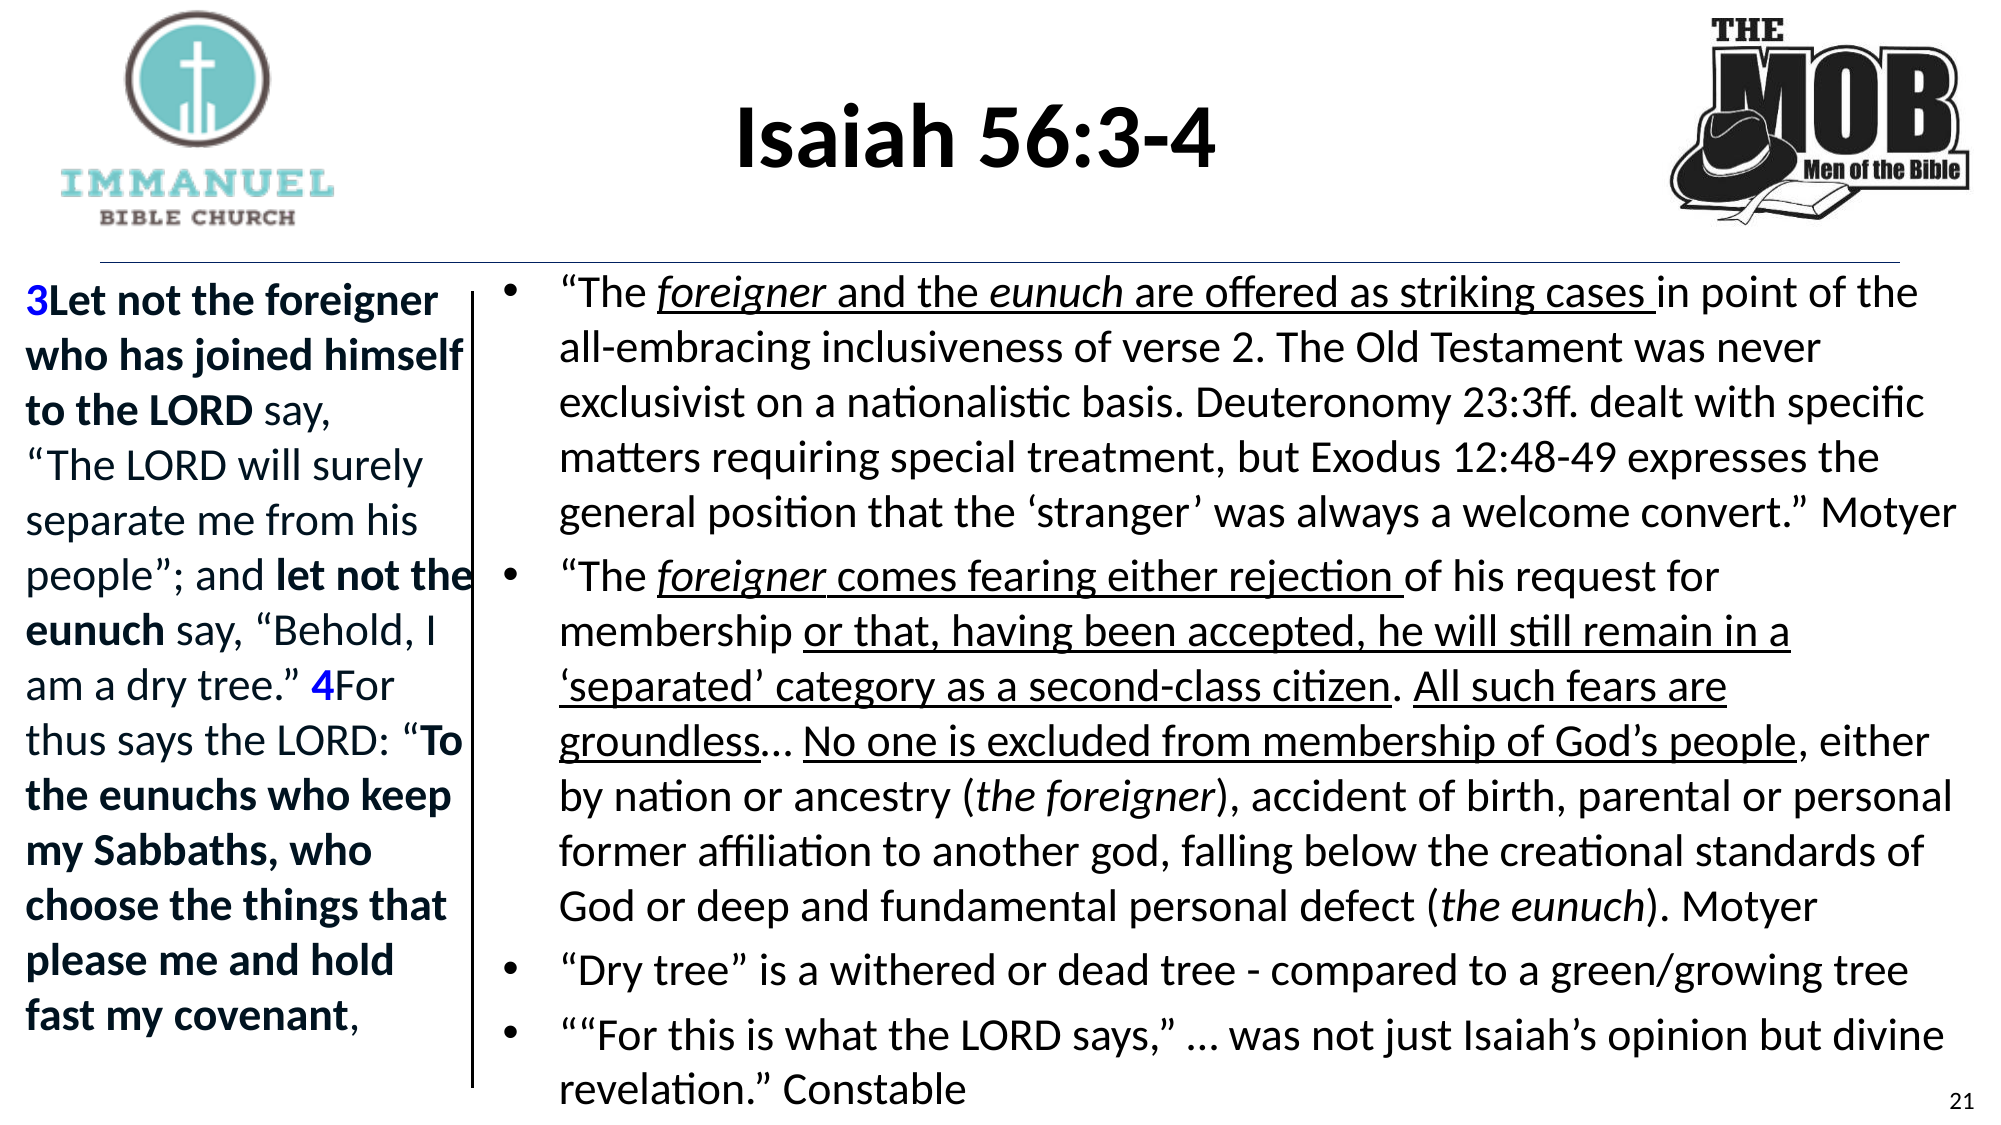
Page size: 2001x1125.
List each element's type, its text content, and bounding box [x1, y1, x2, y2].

picture [1662, 18, 1975, 228]
list 3Let not the foreigner who has joined himself to the LORD say, “The LORD will surely separate me from his people”; and let not the eunuch say, “Behold, I am a dry tree.” 4For thus says the LORD: “To the eunuchs who keep my Sabbaths, who choose the things that please me and hold fast my covenant, [10, 262, 487, 1116]
picture [58, 0, 338, 250]
text_box “The foreigner and the eunuch are offered as striking cases in point of the all-embracing inclusiveness of verse 2. The Old Testament was never exclusivist on a nationalistic basis. Deuteronomy 23:3ff. dealt with specific matters requiring special treatment, but Exodus 12:48-49 expresses the general position that the ‘stranger’ was always a welcome convert.” Motyer “The foreigner comes fearing either rejection of his request for membership or that, having been accepted, he will still remain in a ‘separated’ category as a second-class citizen. All such fears are groundless… No one is excluded from membership of God’s people, either by nation or ancestry (the foreigner), accident of birth, parental or personal former affiliation to another god, falling below the creational standards of God or deep and fundamental personal defect (the eunuch). Motyer “Dry tree” is a withered or dead tree - compared to a green/growing tree ““For this is what the LORD says,” … was not just Isaiah’s opinion but divine revelation.” Constable [487, 254, 1977, 1116]
title Isaiah 56:3-4 [76, 36, 1877, 225]
slide_number 21 [1839, 1069, 1990, 1125]
